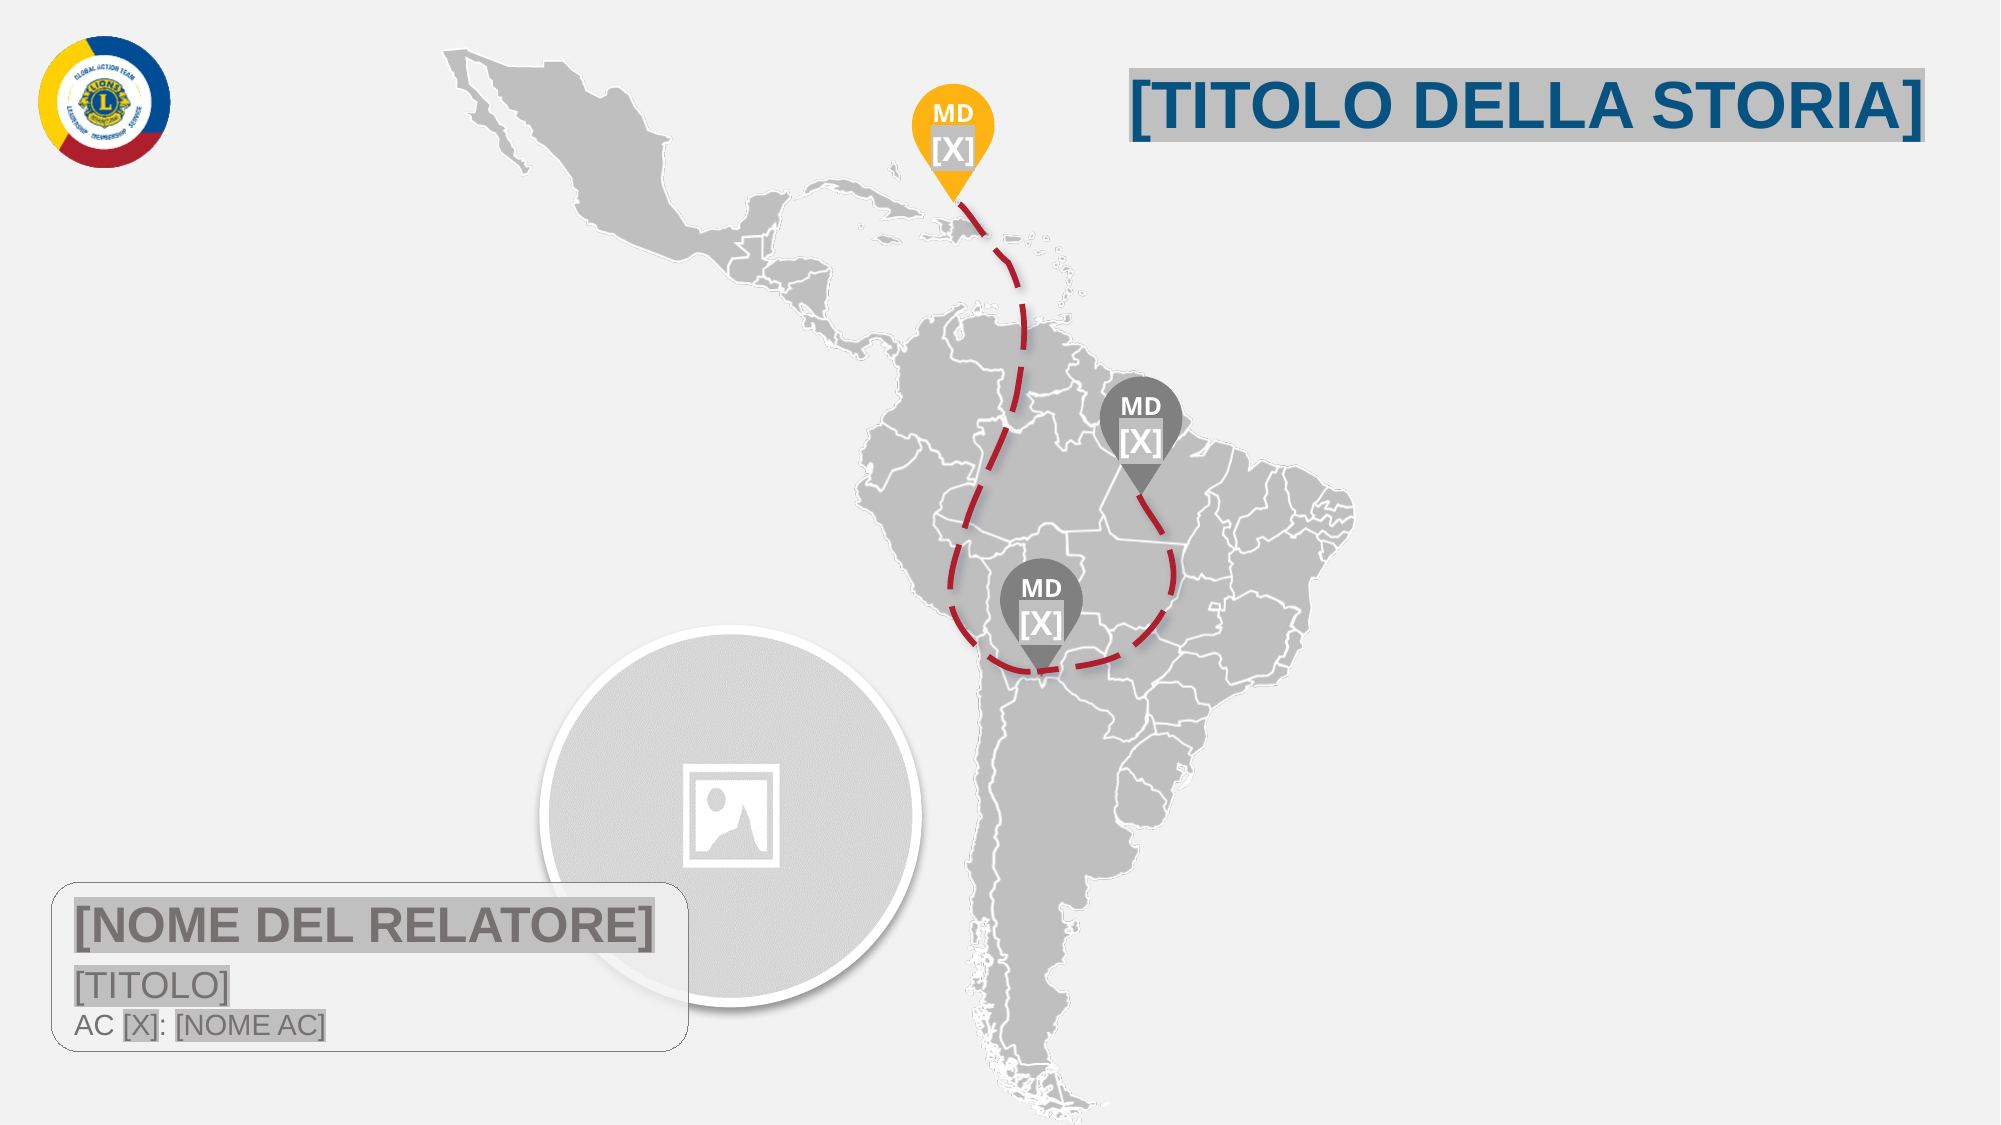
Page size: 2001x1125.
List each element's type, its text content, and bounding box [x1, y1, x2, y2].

text_box [NOME DEL RELATORE] [TITOLO] AC [X]: [NOME AC] [51, 882, 439, 1052]
picture [439, 46, 1357, 1125]
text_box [911, 83, 995, 203]
text_box [TITOLO DELLA STORIA] [1357, 54, 1940, 192]
picture [27, 25, 181, 179]
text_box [1099, 376, 1183, 496]
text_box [1000, 558, 1083, 678]
